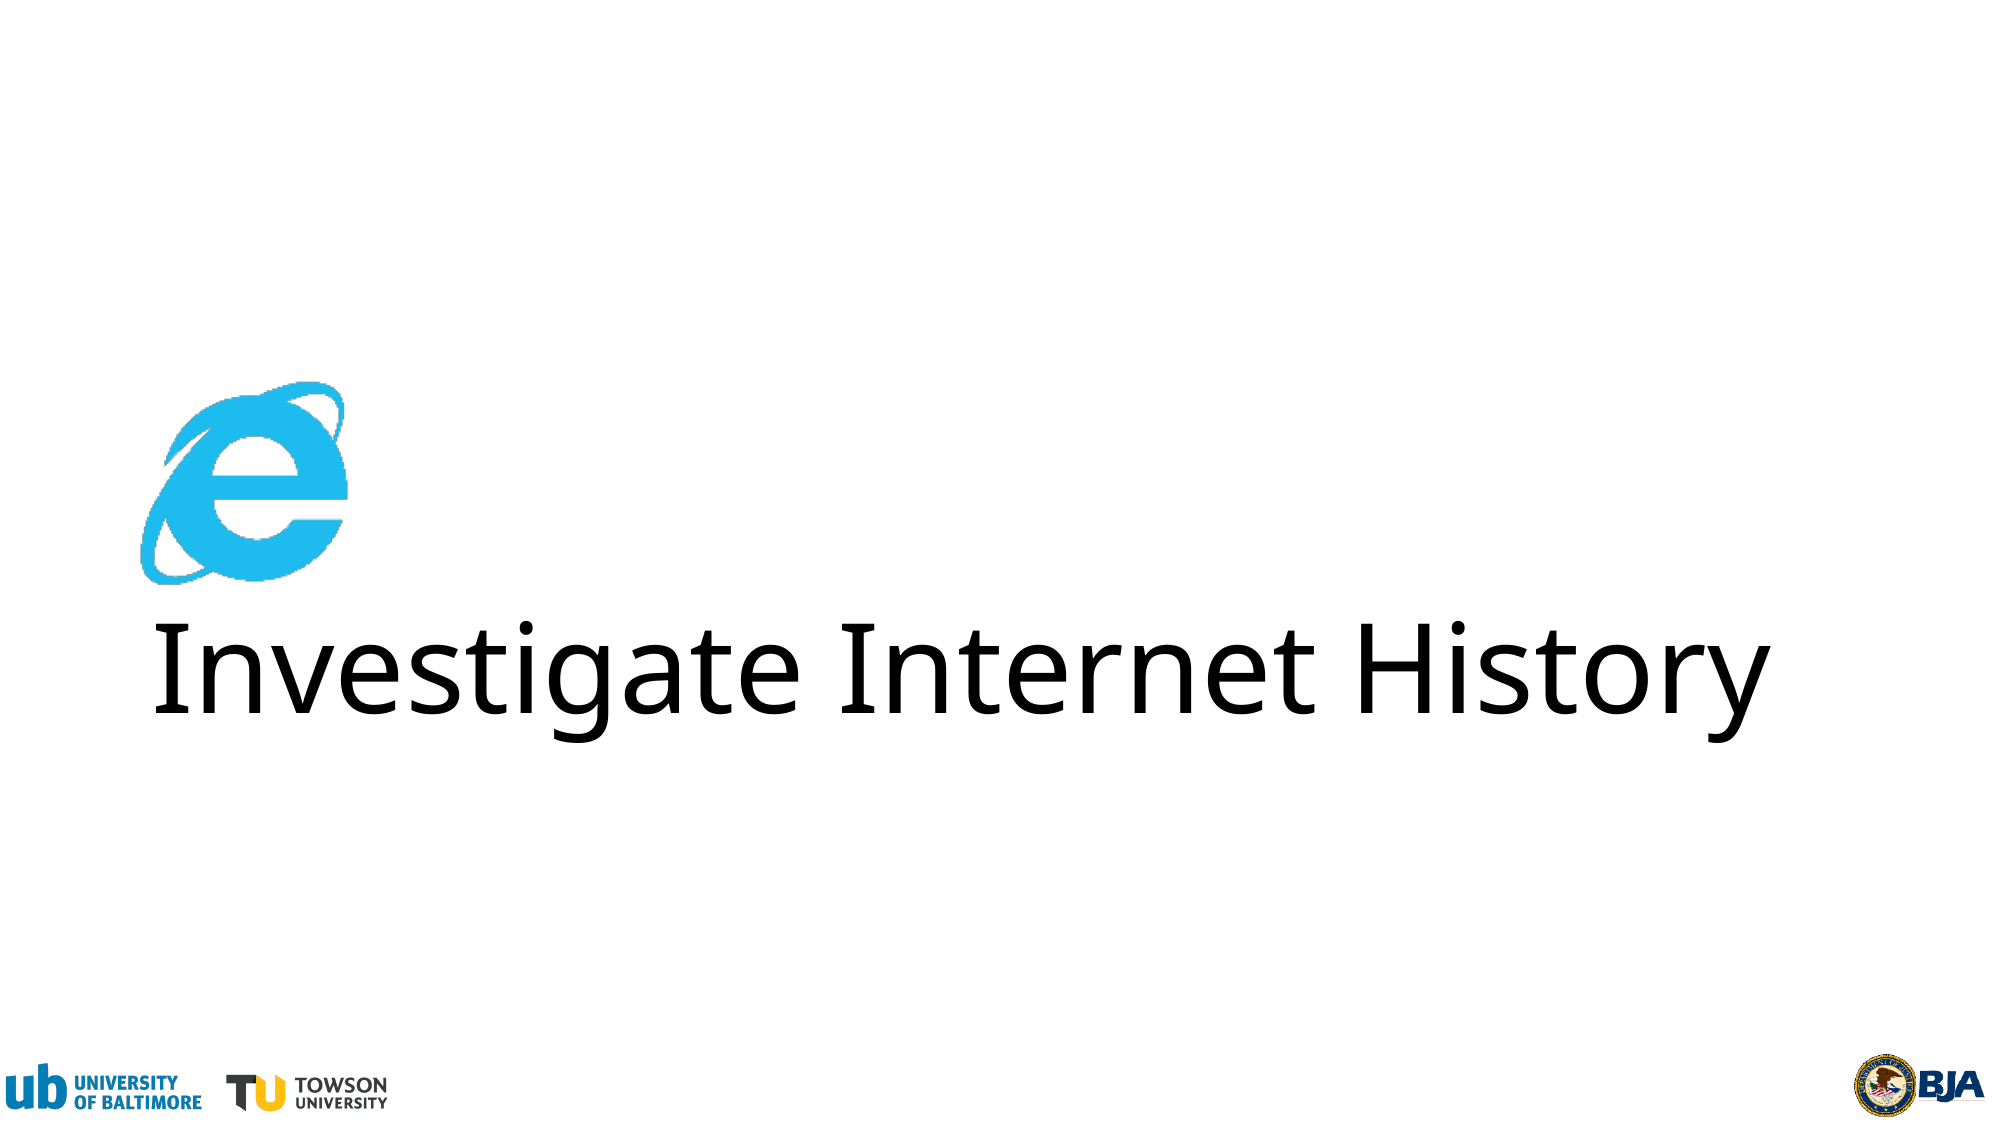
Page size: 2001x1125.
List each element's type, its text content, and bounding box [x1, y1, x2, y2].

title Investigate Internet History [136, 280, 1862, 749]
picture [136, 379, 351, 590]
picture [0, 1031, 407, 1125]
picture [1854, 1054, 1986, 1117]
